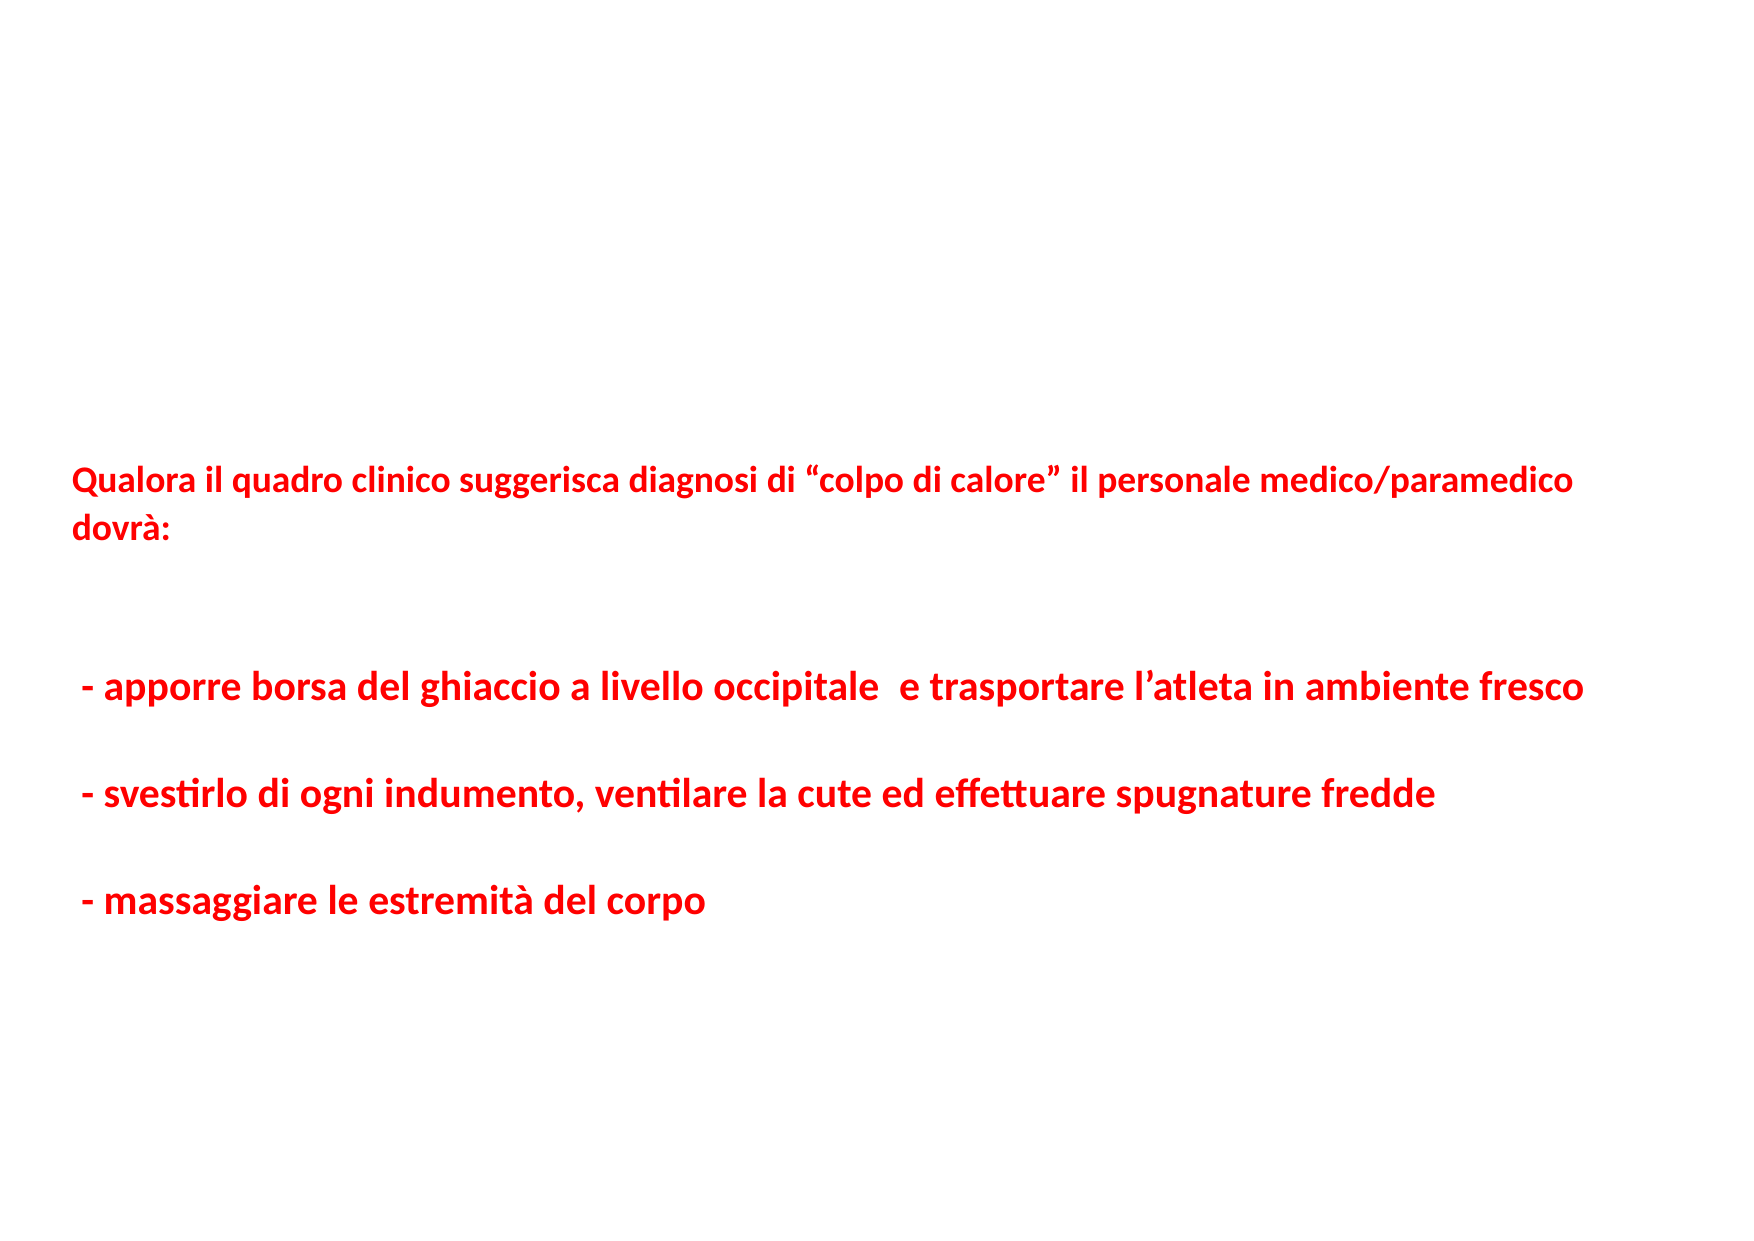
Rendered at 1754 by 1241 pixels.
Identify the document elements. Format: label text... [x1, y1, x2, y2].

text_box Qualora il quadro clinico suggerisca diagnosi di “colpo di calore” il personale medico/paramedico dovrà: - apporre borsa del ghiaccio a livello occipitale e trasportare l’atleta in ambiente fresco - svestirlo di ogni indumento, ventilare la cute ed effettuare spugnature fredde - massaggiare le estremità del corpo [57, 351, 1697, 931]
